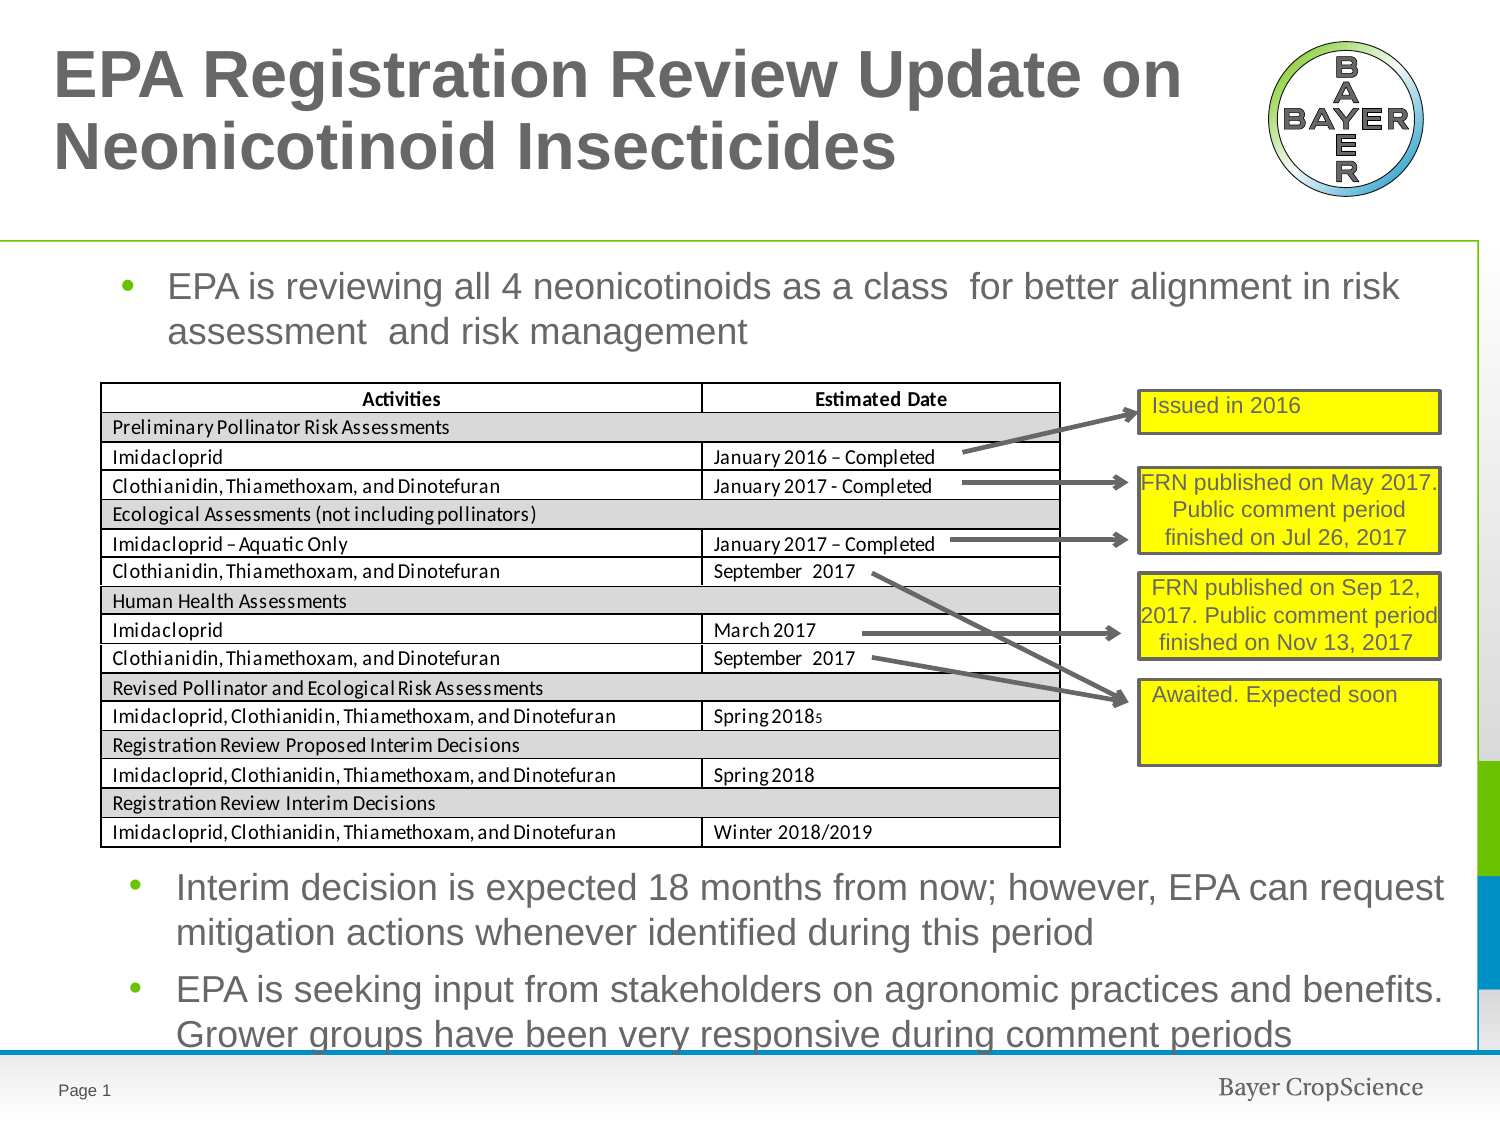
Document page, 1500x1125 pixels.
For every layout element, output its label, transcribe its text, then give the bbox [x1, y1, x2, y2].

text_box FRN published on May 2017. Public comment period finished on Jul 26, 2017 [1138, 467, 1440, 554]
picture [99, 334, 1100, 898]
text_box Issued in 2016 [1138, 390, 1440, 434]
text_box FRN published on Sep 12, 2017. Public comment period finished on Nov 13, 2017 [1138, 573, 1440, 659]
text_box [962, 411, 1140, 453]
text_box EPA Registration Review Update on Neonicotinoid Insecticides [54, 104, 1260, 185]
picture [978, 1050, 987, 1055]
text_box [871, 572, 1129, 703]
text_box Awaited. Expected soon [1138, 679, 1440, 766]
text_box [74, 312, 225, 463]
slide_number Page 1 [58, 1053, 153, 1125]
picture [312, 1050, 325, 1055]
text_box [124, 1013, 275, 1038]
text_box EPA is reviewing all 4 neonicotinoids as a class for better alignment in risk assessment and risk management [81, 262, 1462, 318]
text_box Interim decision is expected 18 months from now; however, EPA can request mitigation actions whenever identified during this period EPA is seeking input from stakeholders on agronomic practices and benefits. Grower groups have been very responsive during comment periods [53, 862, 1462, 1013]
